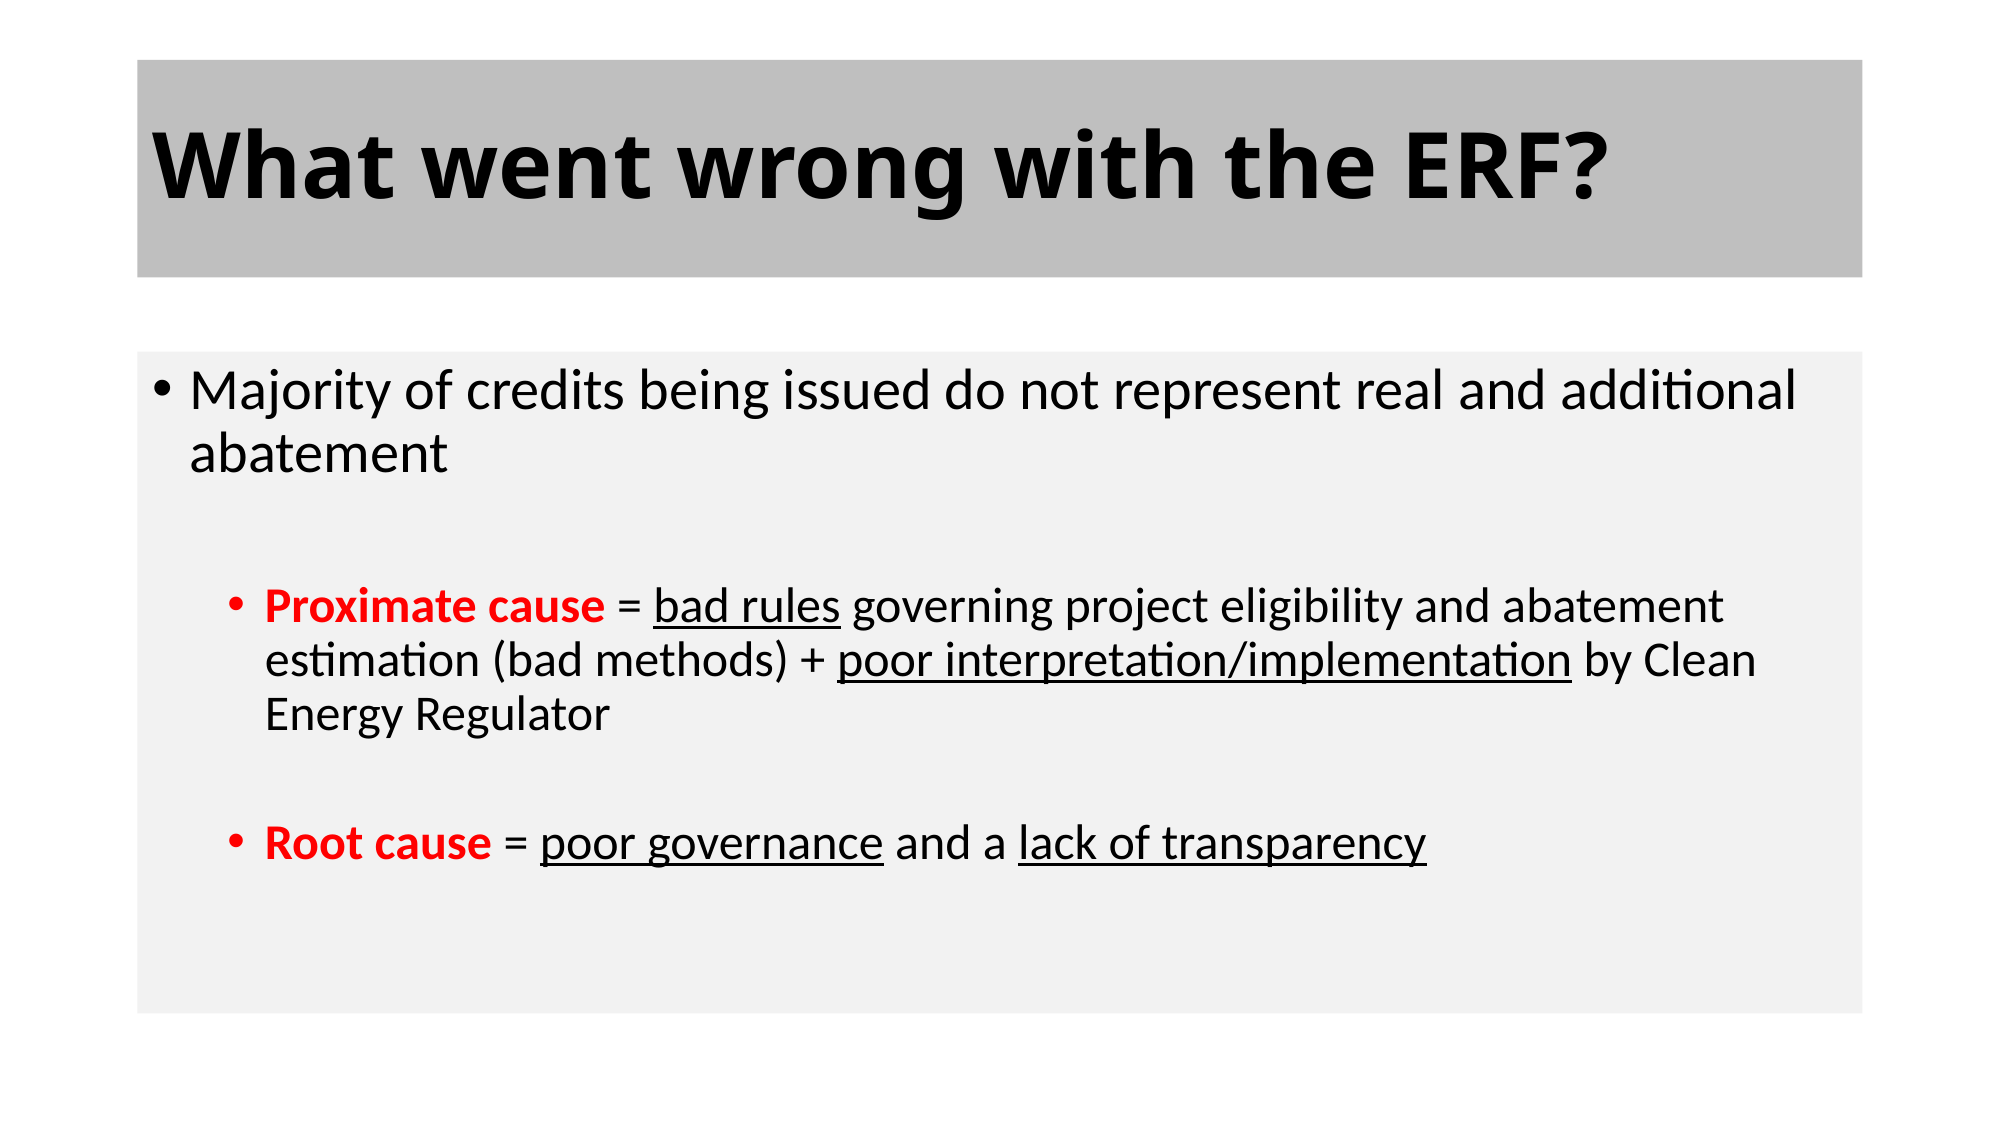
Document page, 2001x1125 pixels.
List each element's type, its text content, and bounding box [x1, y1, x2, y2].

title What went wrong with the ERF? [137, 59, 1863, 278]
list Majority of credits being issued do not represent real and additional abatement Proximate cause = bad rules governing project eligibility and abatement estimation (bad methods) + poor interpretation/implementation by Clean Energy Regulator Root cause = poor governance and a lack of transparency [137, 351, 1863, 1014]
